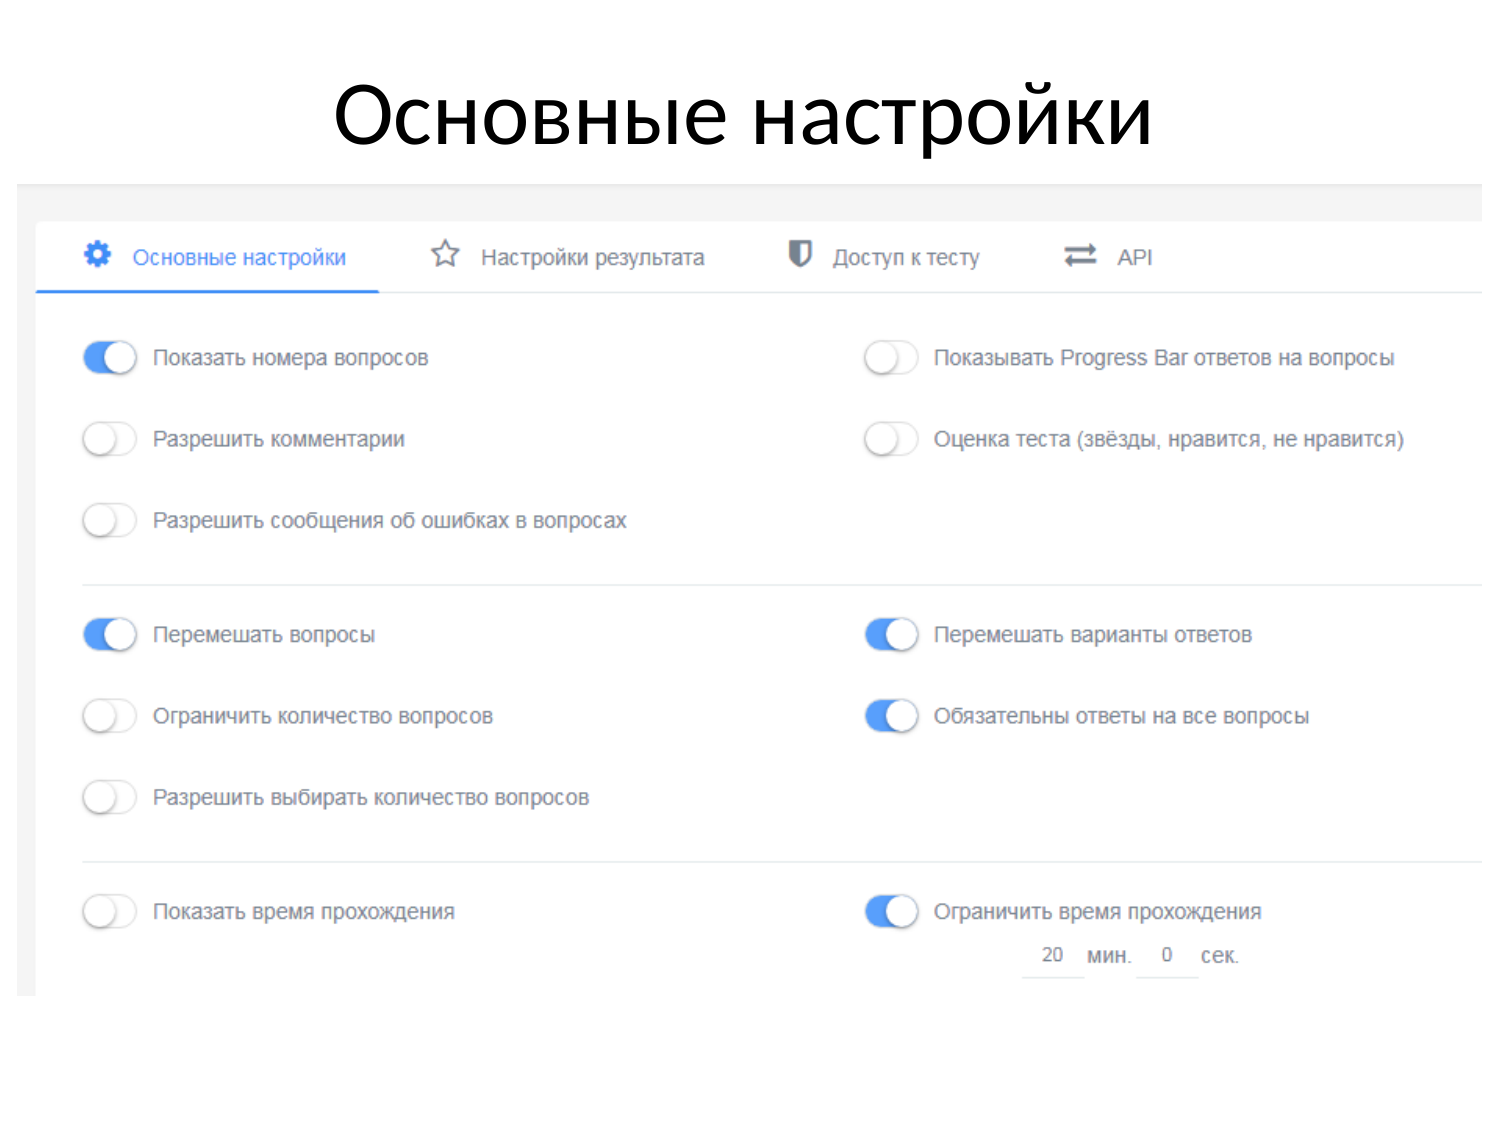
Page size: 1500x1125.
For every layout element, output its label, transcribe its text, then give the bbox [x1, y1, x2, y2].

title Основные настройки [41, 30, 1449, 182]
picture [17, 184, 1483, 996]
